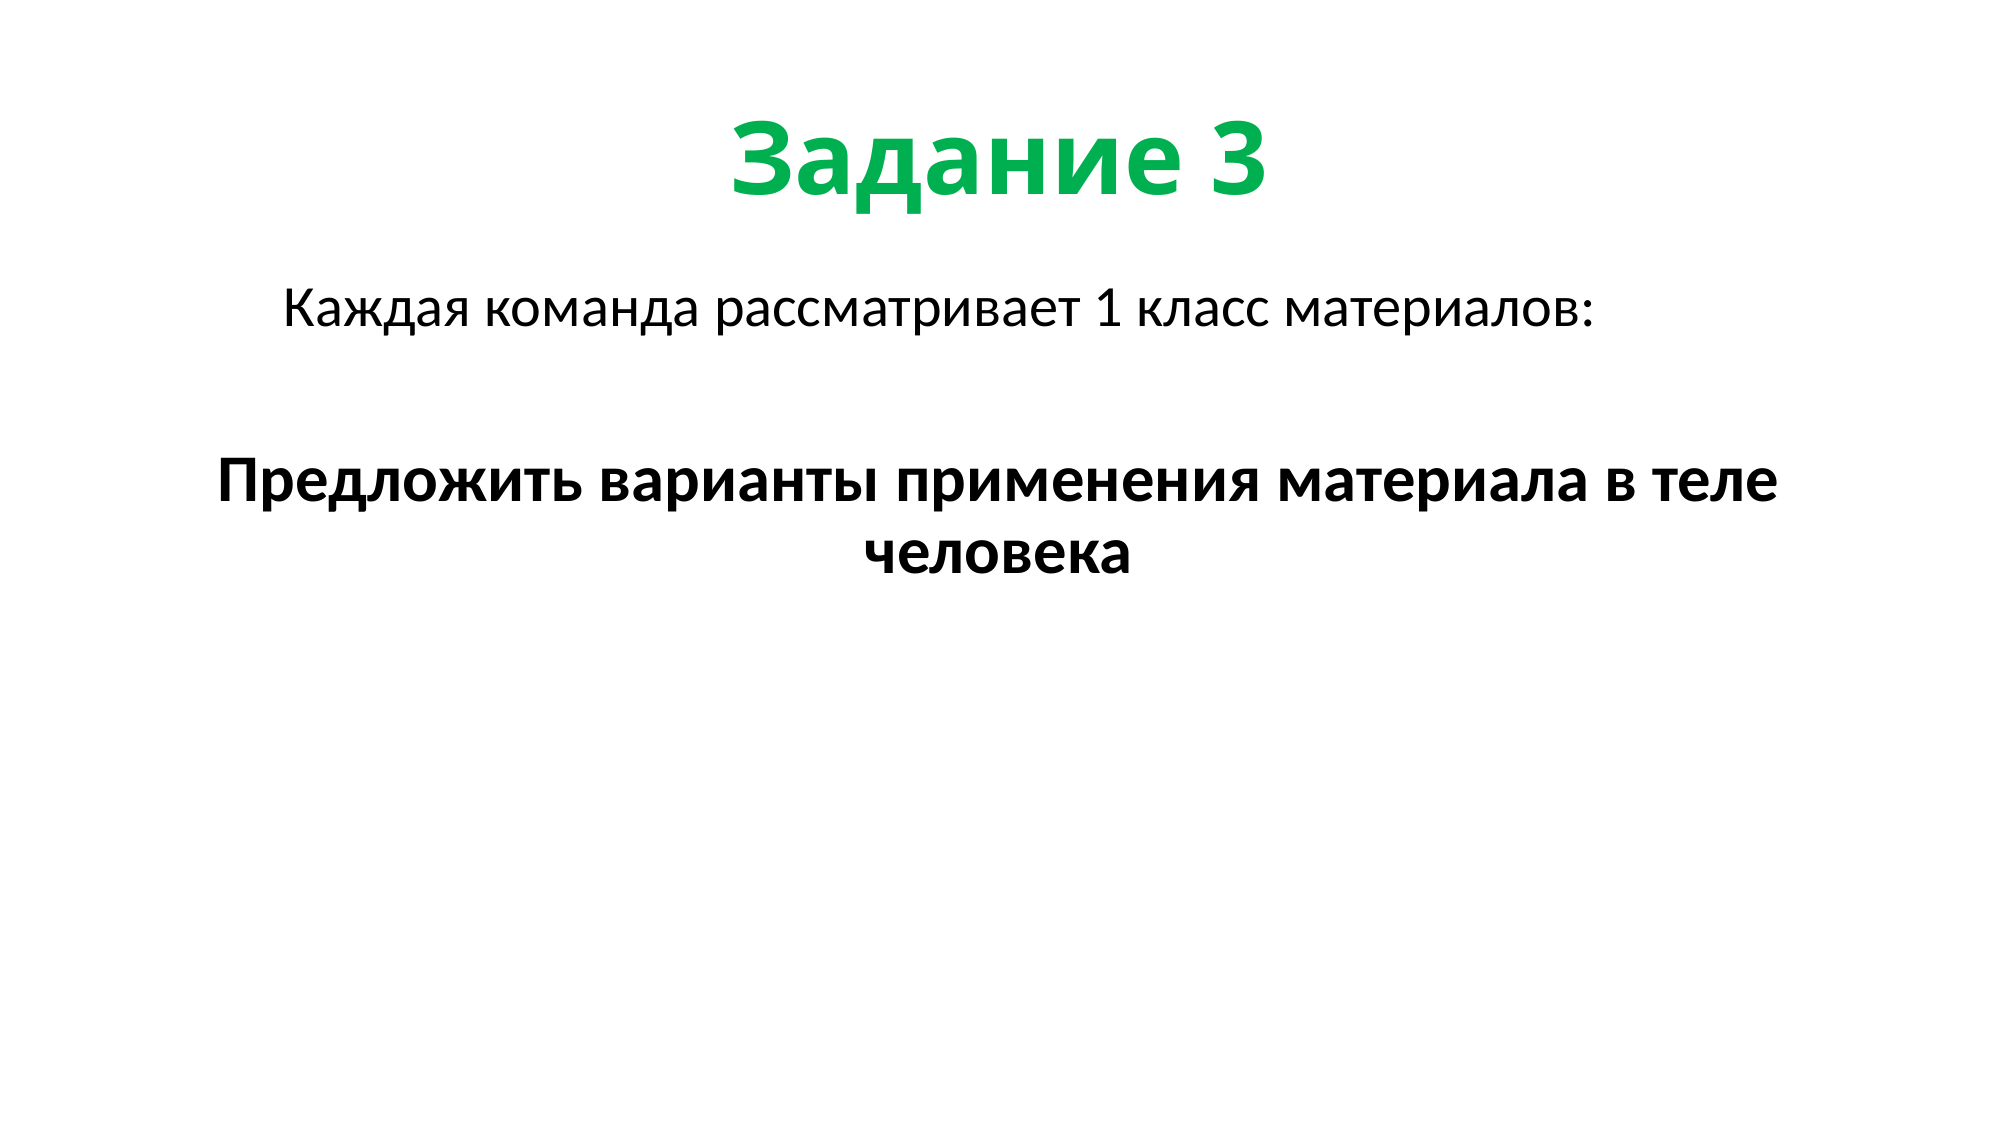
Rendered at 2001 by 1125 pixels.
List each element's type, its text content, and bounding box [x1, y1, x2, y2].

title Задание 3 [136, 99, 1862, 225]
list Каждая команда рассматривает 1 класс материалов: Предложить варианты применения материала в теле человека [136, 268, 1862, 999]
